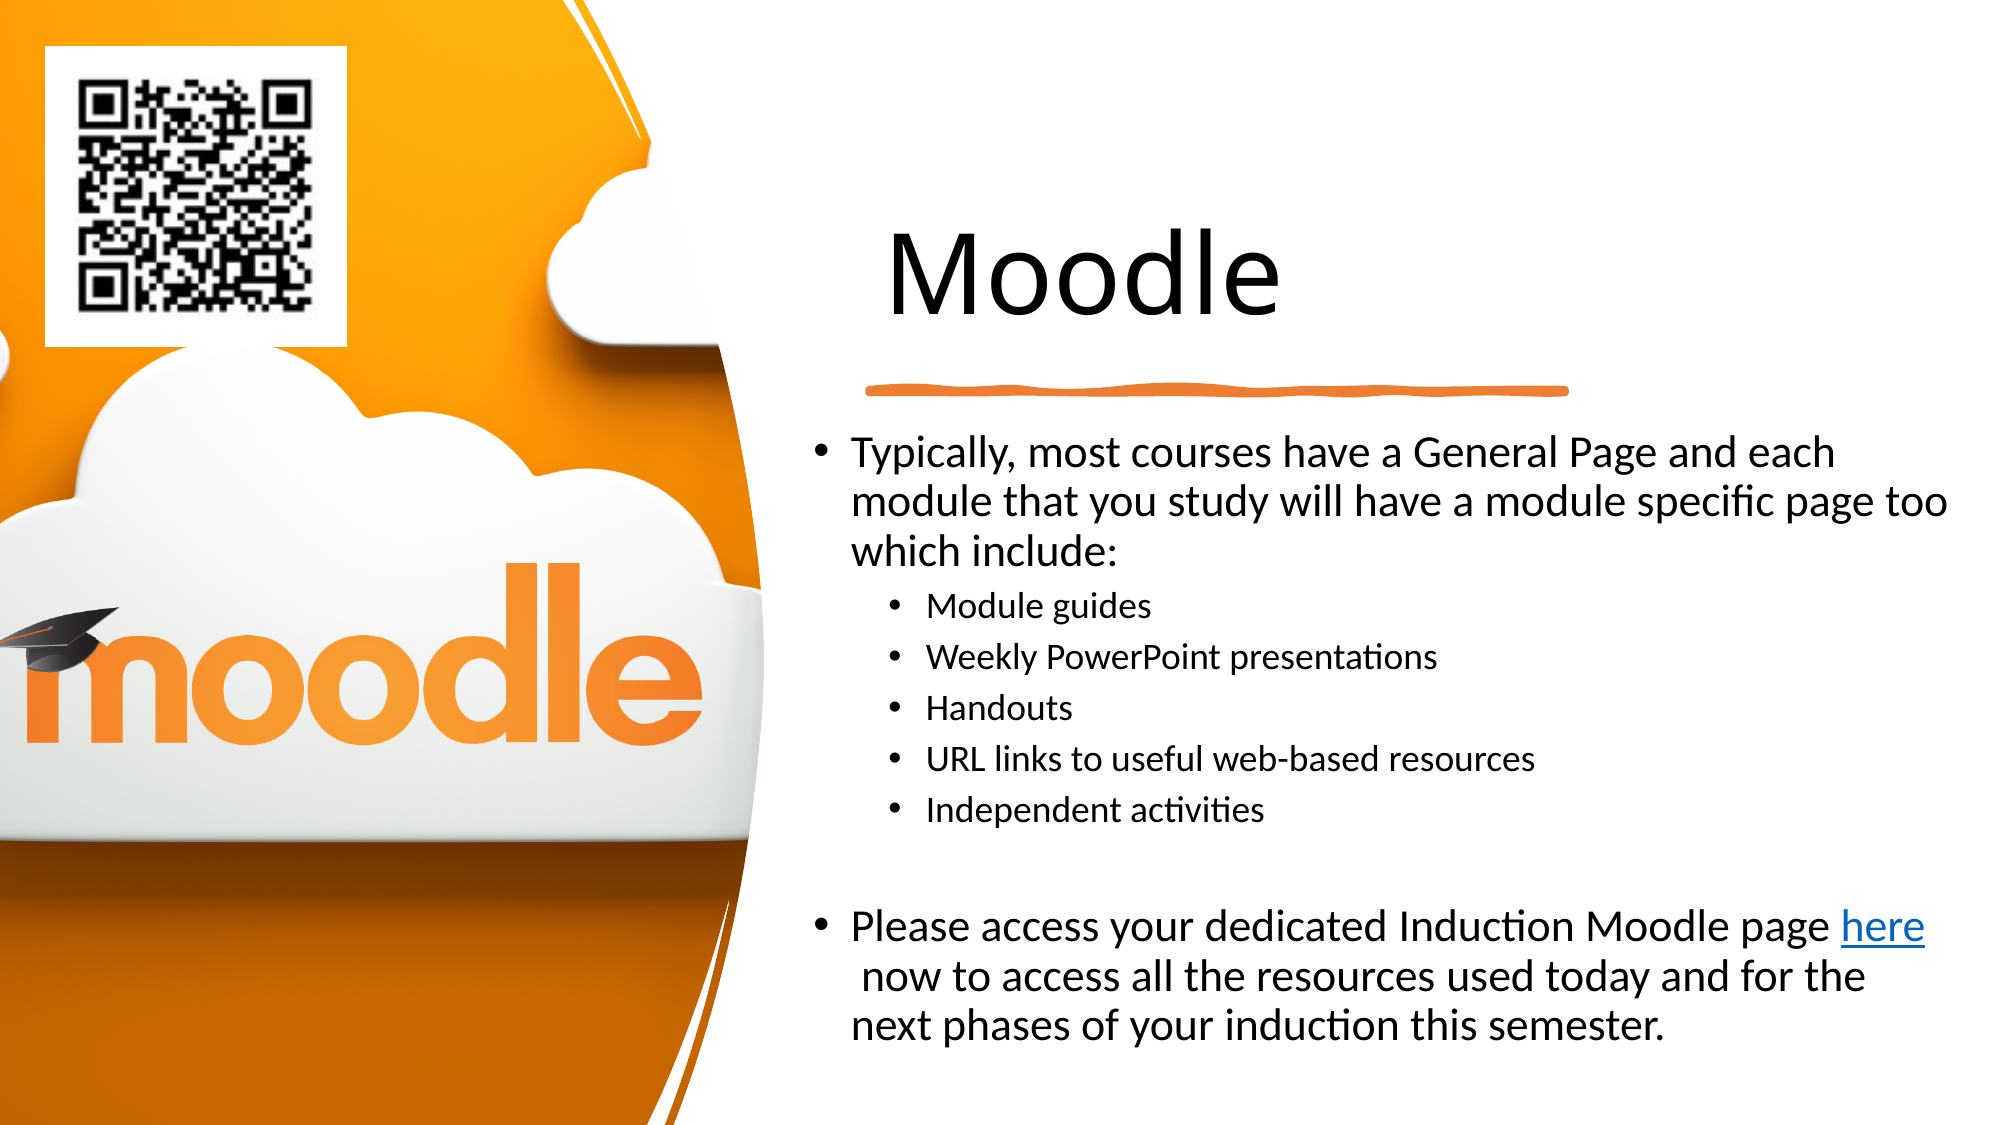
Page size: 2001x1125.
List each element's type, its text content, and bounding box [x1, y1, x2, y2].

title Moodle [869, 53, 1895, 347]
text_box [764, 0, 2000, 1125]
text_box [867, 385, 1567, 396]
picture [0, 0, 764, 1125]
list Typically, most courses have a General Page and each module that you study will have a module specific page too which include: Module guides Weekly PowerPoint presentations Handouts URL links to useful web-based resources Independent activities Please access your dedicated Induction Moodle page here now to access all the resources used today and for the next phases of your induction this semester. [798, 420, 1968, 992]
